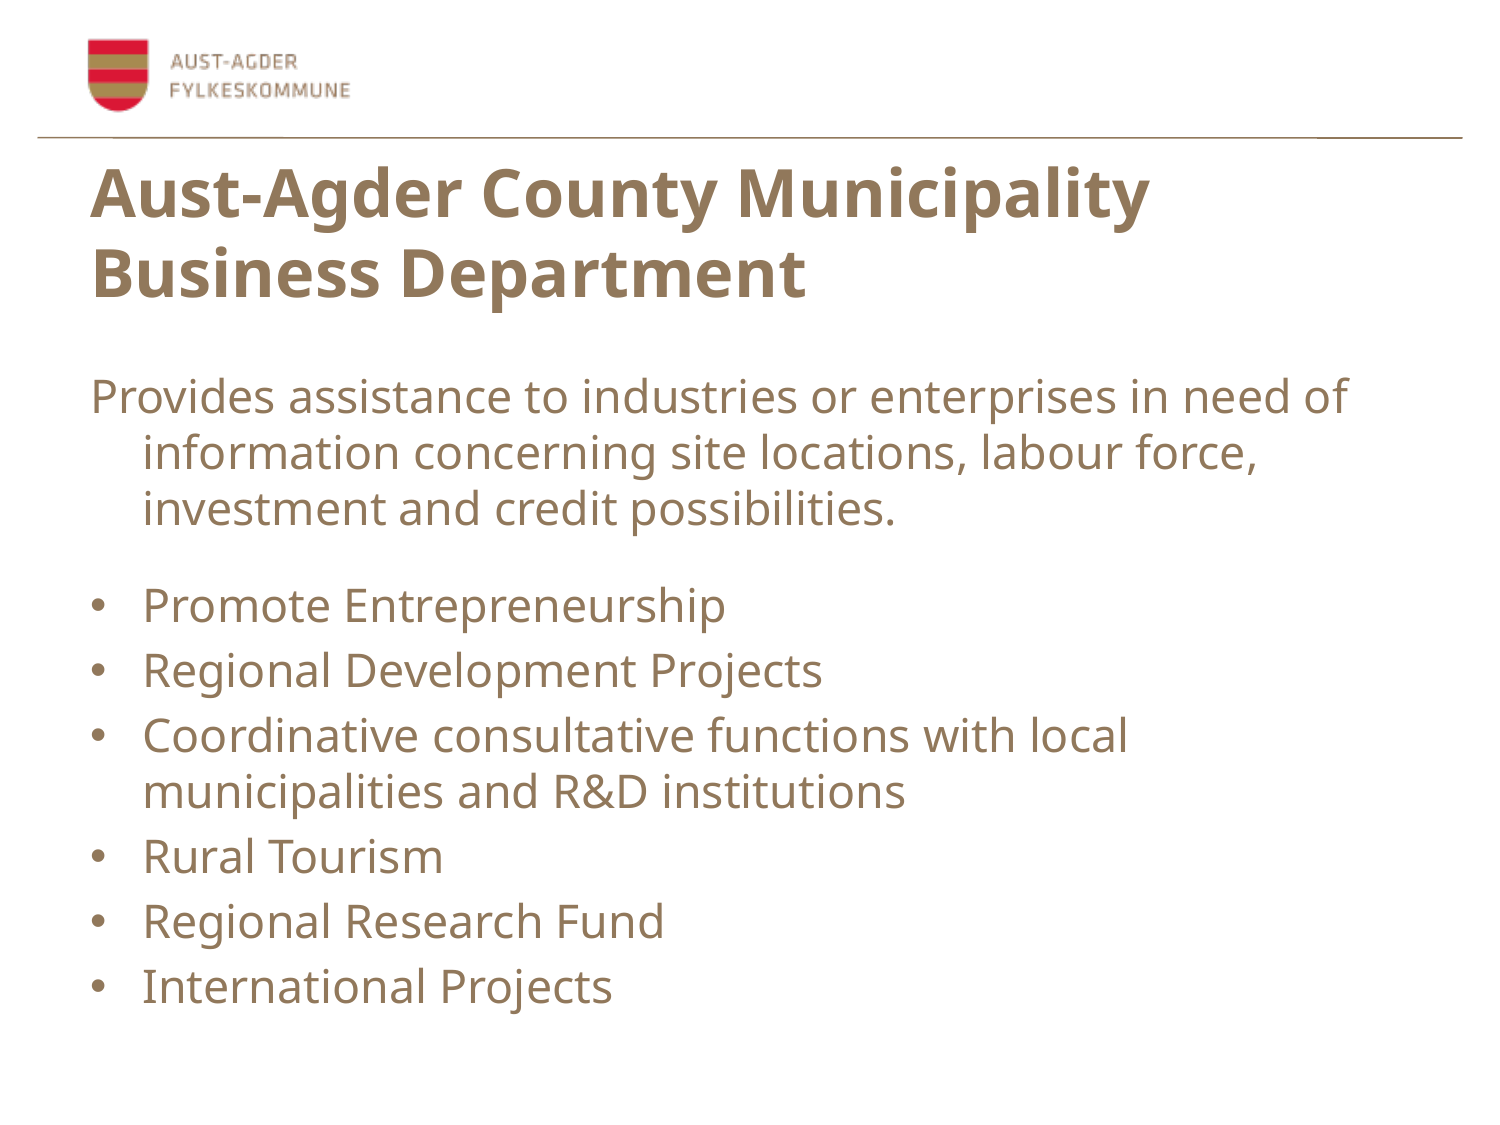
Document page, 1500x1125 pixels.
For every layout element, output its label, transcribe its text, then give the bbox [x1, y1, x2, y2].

picture [75, 24, 362, 121]
list Provides assistance to industries or enterprises in need of information concerning site locations, labour force, investment and credit possibilities. Promote Entrepreneurship Regional Development Projects Coordinative consultative functions with local municipalities and R&D institutions Rural Tourism Regional Research Fund International Projects [75, 324, 1425, 1025]
title Aust-Agder County Municipality Business Department [75, 137, 1425, 324]
